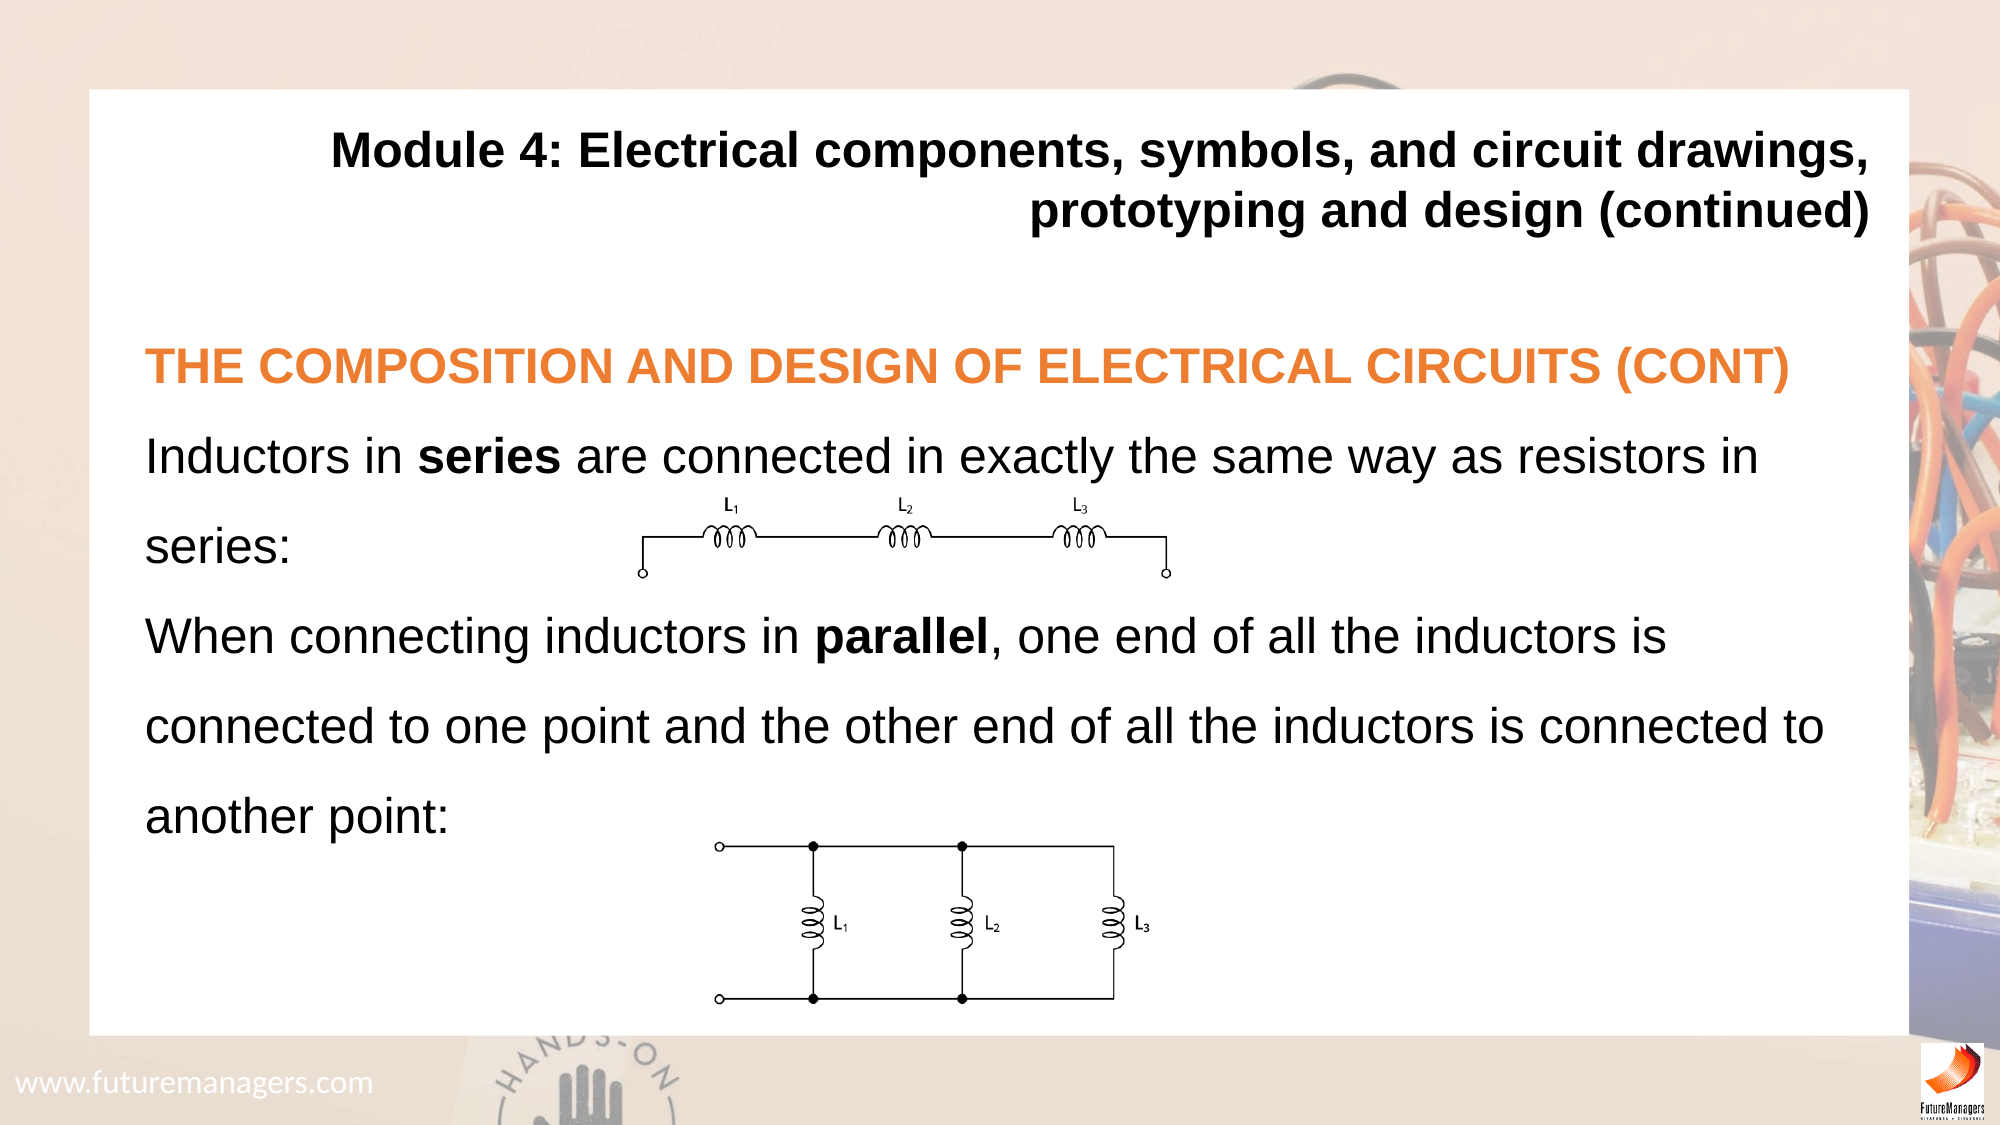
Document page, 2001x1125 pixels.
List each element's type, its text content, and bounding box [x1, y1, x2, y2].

picture [638, 825, 1201, 1016]
text_box THE COMPOSITION AND DESIGN OF ELECTRICAL CIRCUITS (CONT) Inductors in series are connected in exactly the same way as resistors in series: When connecting inductors in parallel, one end of all the inductors is connected to one point and the other end of all the inductors is connected to another point: [130, 295, 1869, 851]
text_box Module 4: Electrical components, symbols, and circuit drawings, prototyping and design (continued) [109, 109, 1886, 245]
text_box [88, 88, 1910, 1037]
picture [590, 487, 1249, 599]
picture [1921, 1043, 1984, 1120]
text_box www.futuremanagers.com [0, 1052, 1447, 1108]
